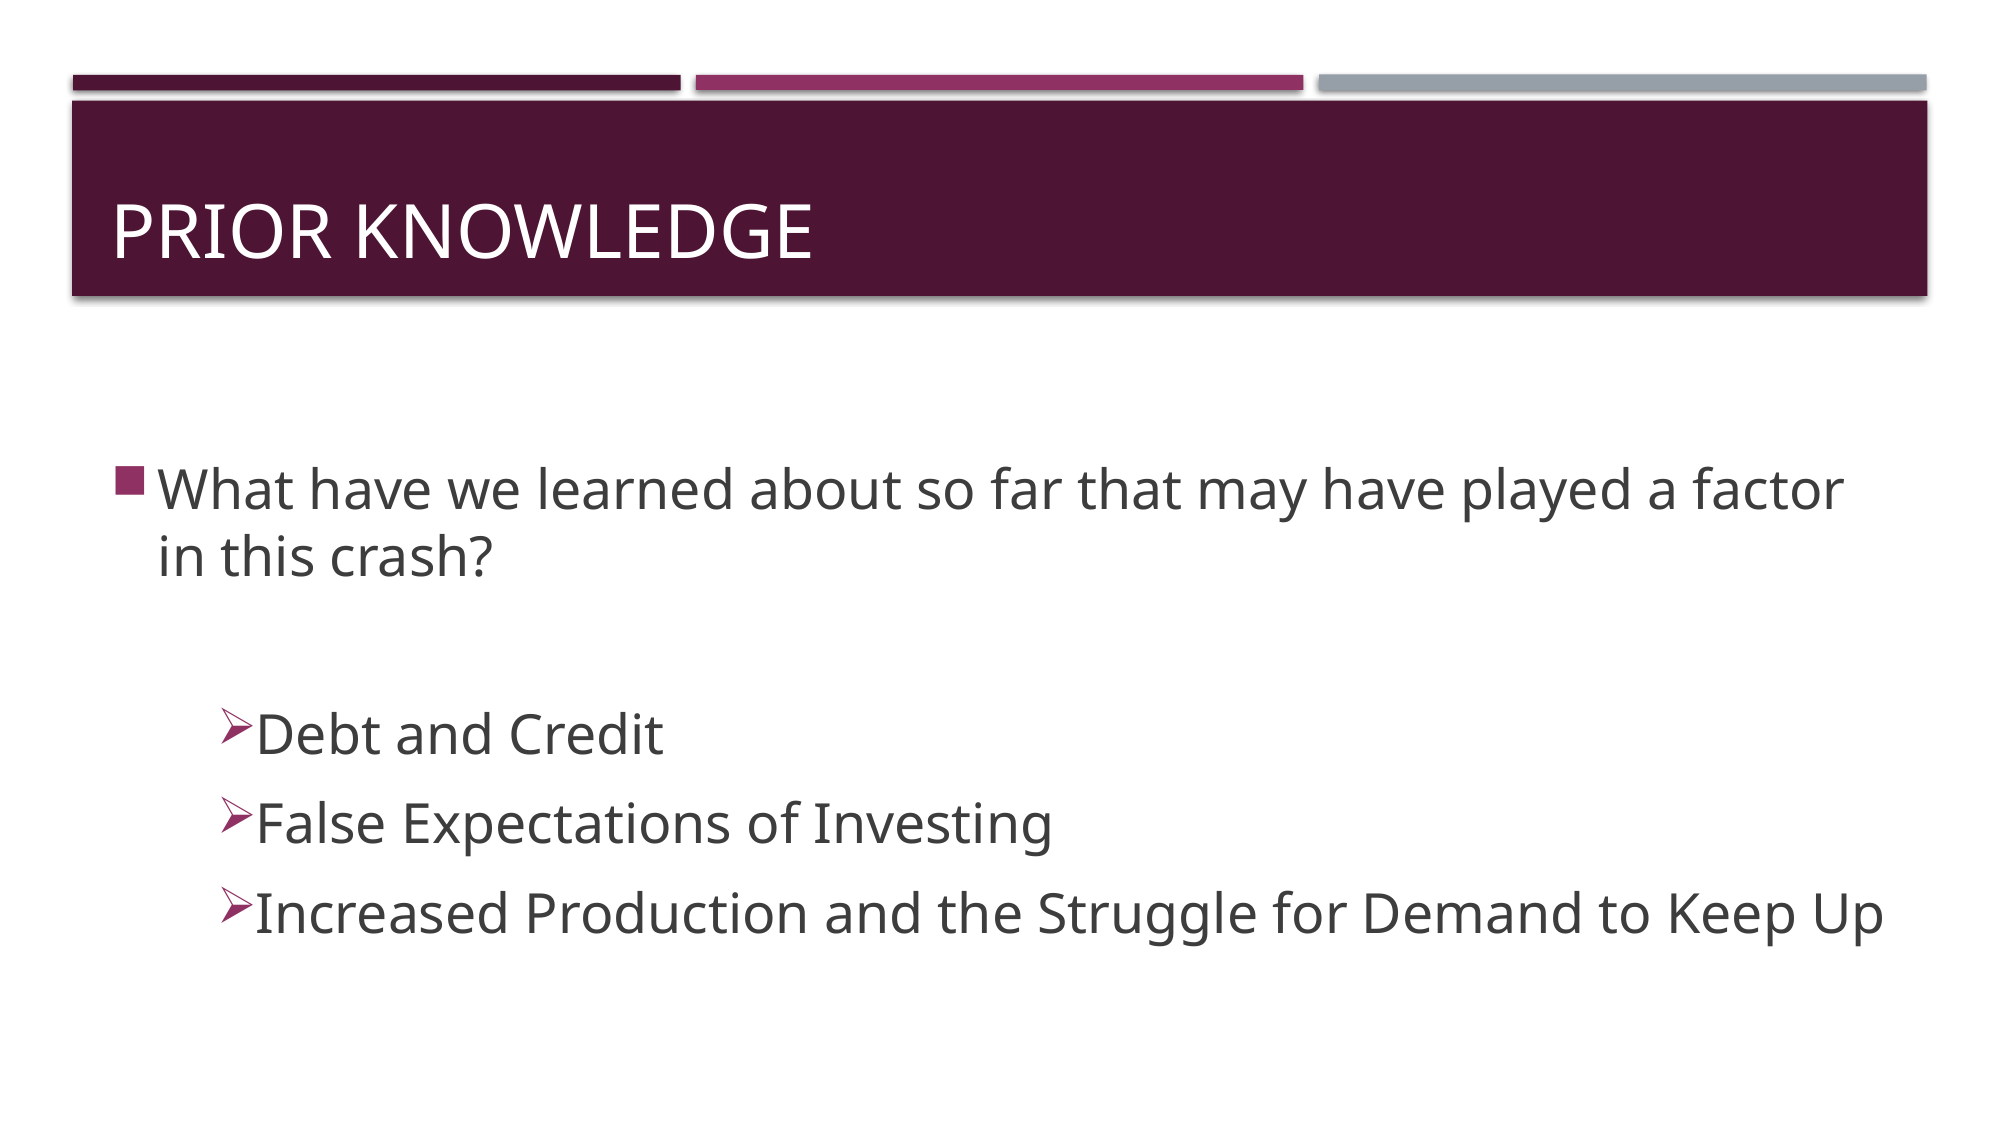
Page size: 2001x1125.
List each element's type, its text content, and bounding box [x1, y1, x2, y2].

list What have we learned about so far that may have played a factor in this crash? Debt and Credit False Expectations of Investing Increased Production and the Struggle for Demand to Keep Up [95, 357, 1905, 962]
title Prior Knowledge [95, 115, 1905, 282]
